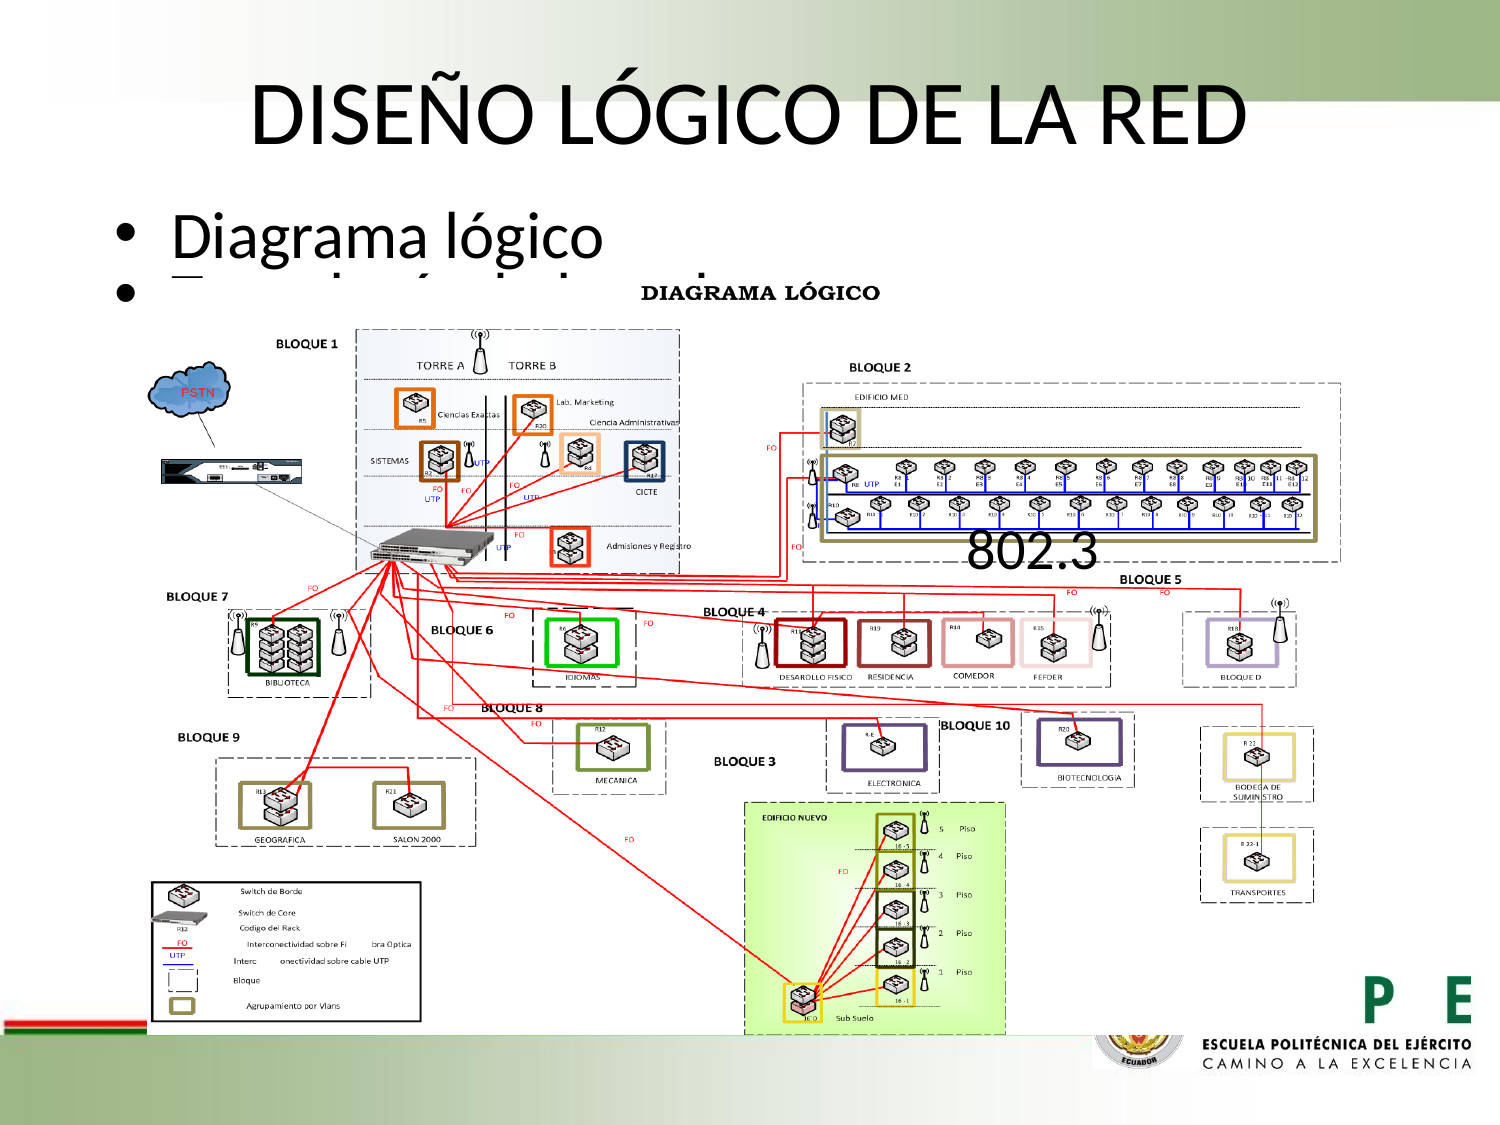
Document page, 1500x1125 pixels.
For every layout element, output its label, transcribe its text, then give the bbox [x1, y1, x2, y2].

picture [0, 0, 1500, 1125]
list Diagrama lógico [99, 184, 1450, 244]
text_box Tecnología de la red [99, 244, 1450, 362]
title DISEÑO LÓGICO DE LA RED [75, 45, 1425, 233]
